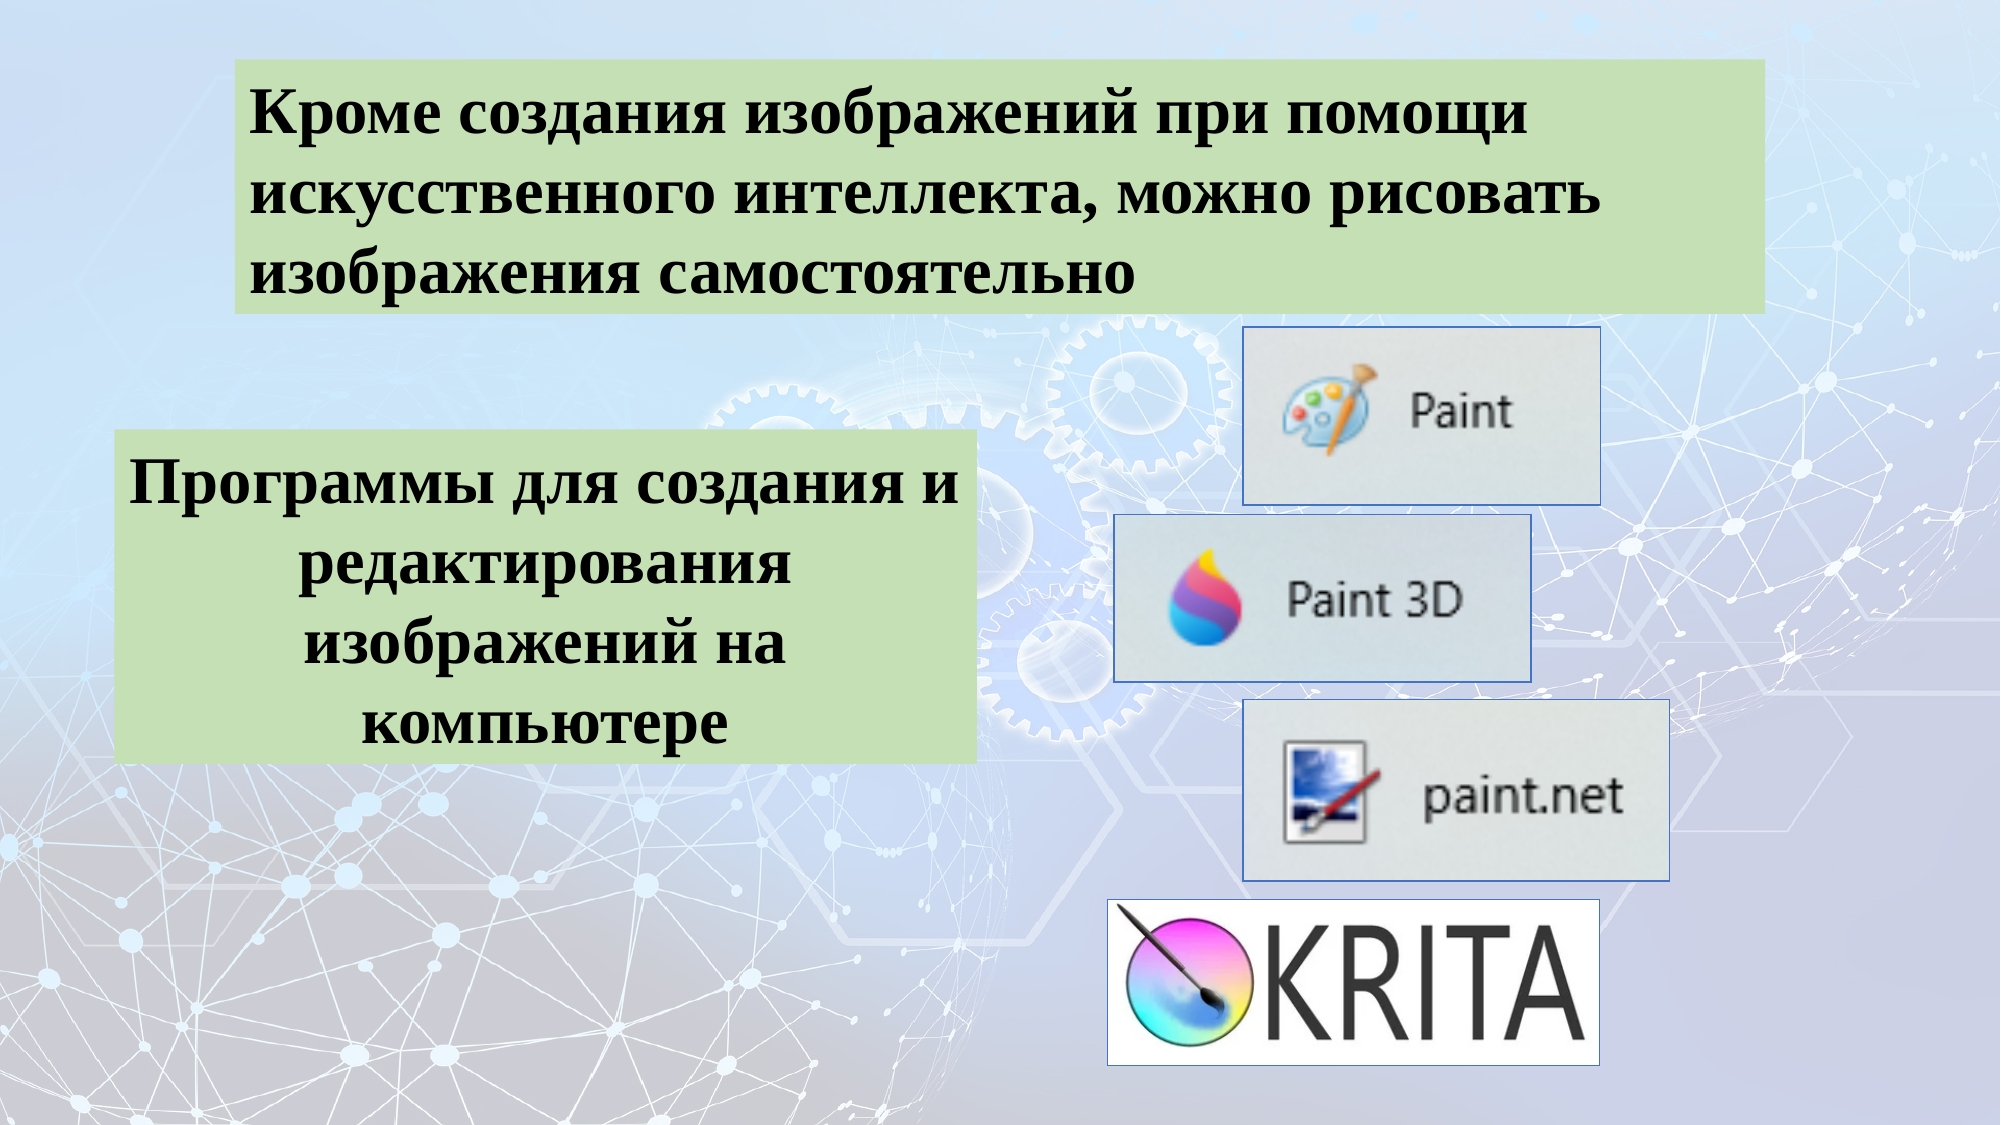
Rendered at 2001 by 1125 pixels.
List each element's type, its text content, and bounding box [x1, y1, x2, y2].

text_box Программы для создания и редактирования изображений на компьютере [114, 429, 977, 764]
picture [1107, 899, 1600, 1066]
picture [1114, 515, 1531, 682]
picture [1243, 700, 1669, 881]
text_box Кроме создания изображений при помощи искусственного интеллекта, можно рисовать изображения самостоятельно [234, 59, 1766, 314]
picture [1243, 327, 1600, 505]
